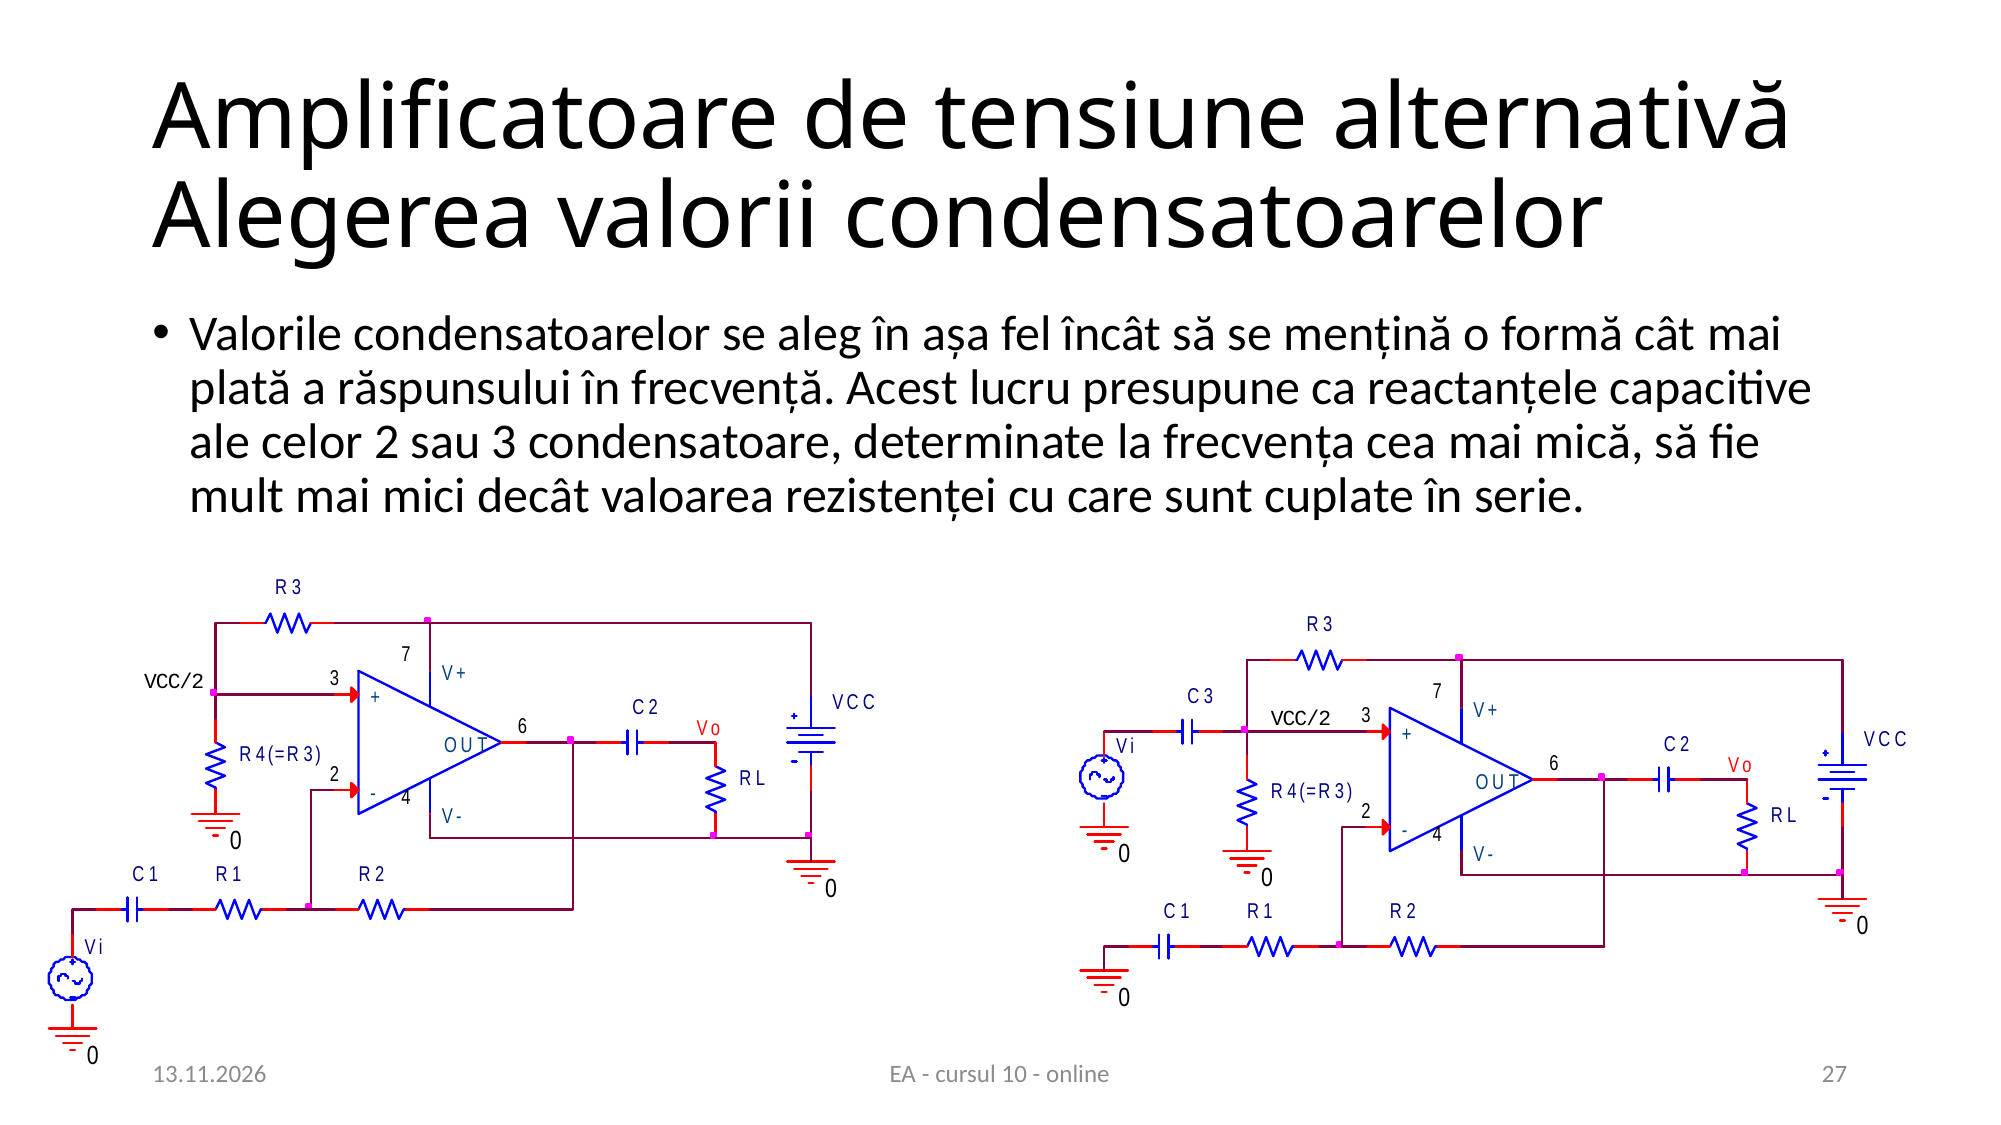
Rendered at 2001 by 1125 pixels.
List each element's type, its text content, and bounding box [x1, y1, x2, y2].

picture [34, 572, 883, 1068]
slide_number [137, 1068, 588, 1103]
list Valorile condensatoarelor se aleg în aşa fel încât să se menţină o formă cât mai plată a răspunsului în frecvenţă. Acest lucru presupune ca reactanţele capacitive ale celor 2 sau 3 condensatoare, determinate la frecvenţa cea mai mică, să fie mult mai mici decât valoarea rezistenţei cu care sunt cuplate în serie. [137, 299, 1863, 1014]
picture [1065, 609, 1914, 1031]
slide_number 27 [1412, 1042, 1863, 1103]
title Amplificatoare de tensiune alternativă Alegerea valorii condensatoarelor [137, 59, 1863, 278]
footer EA - cursul 10 - online [662, 1042, 1338, 1103]
